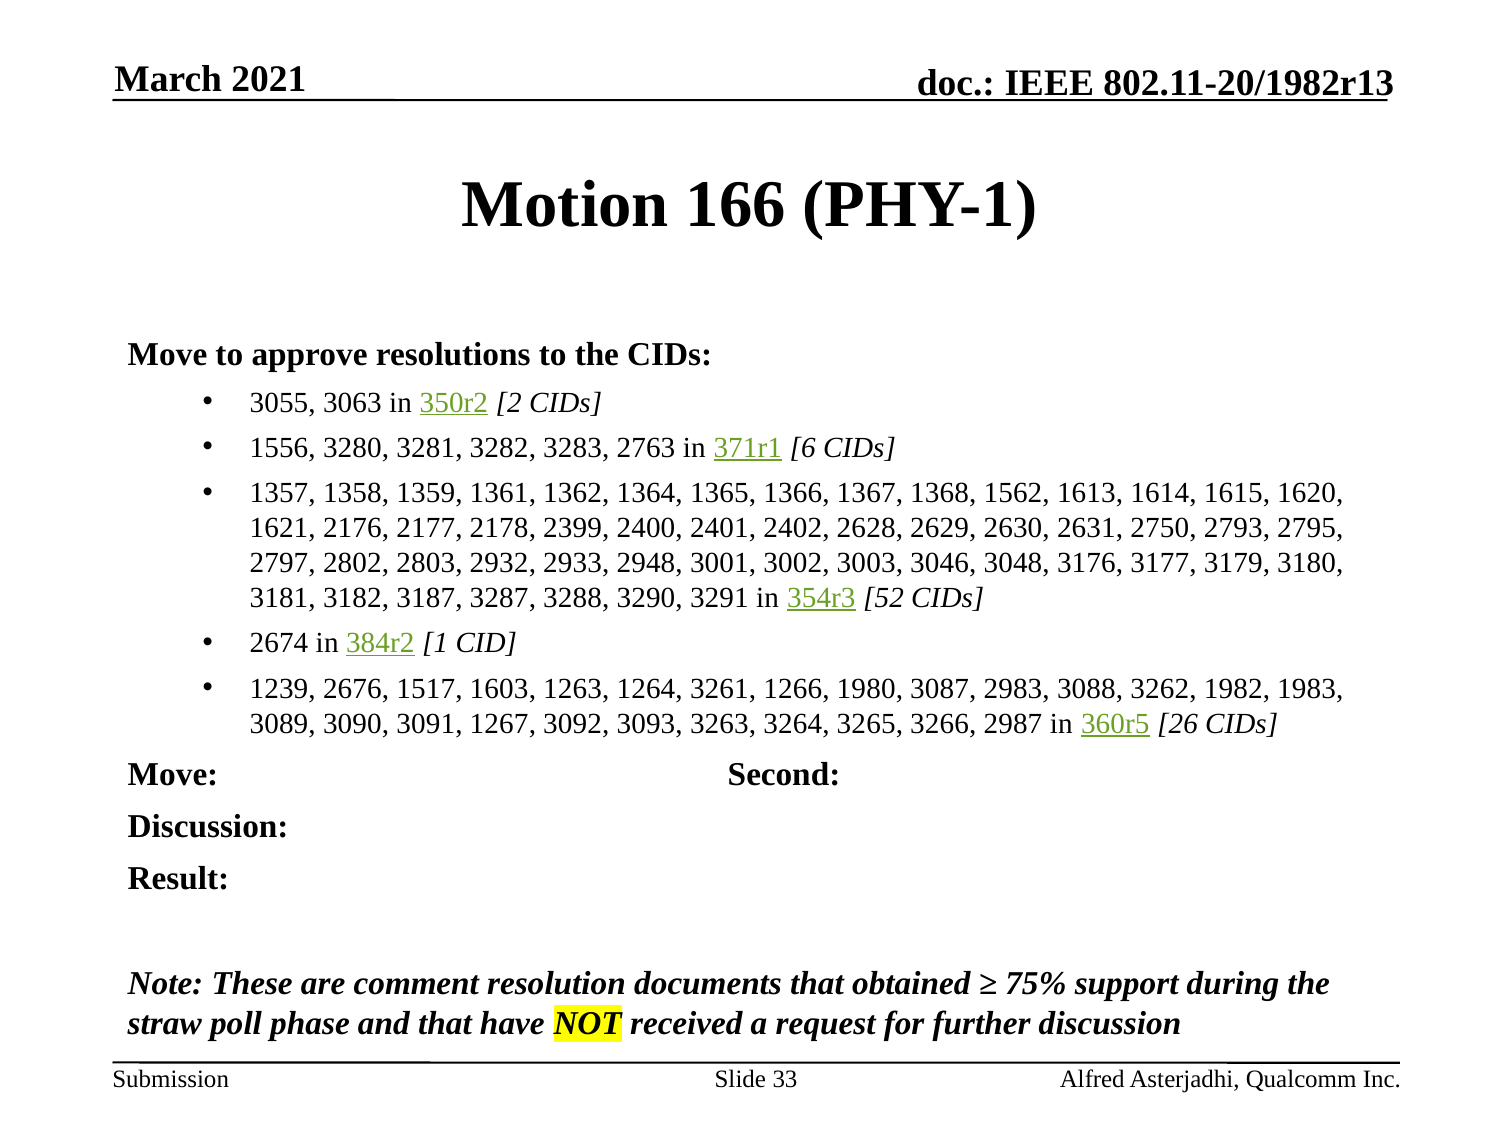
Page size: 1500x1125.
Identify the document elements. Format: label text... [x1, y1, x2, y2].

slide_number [114, 54, 423, 100]
list Move to approve resolutions to the CIDs: 3055, 3063 in 350r2 [2 CIDs] 1556, 3280, 3281, 3282, 3283, 2763 in 371r1 [6 CIDs] 1357, 1358, 1359, 1361, 1362, 1364, 1365, 1366, 1367, 1368, 1562, 1613, 1614, 1615, 1620, 1621, 2176, 2177, 2178, 2399, 2400, 2401, 2402, 2628, 2629, 2630, 2631, 2750, 2793, 2795, 2797, 2802, 2803, 2932, 2933, 2948, 3001, 3002, 3003, 3046, 3048, 3176, 3177, 3179, 3180, 3181, 3182, 3187, 3287, 3288, 3290, 3291 in 354r3 [52 CIDs] 2674 in 384r2 [1 CID] 1239, 2676, 1517, 1603, 1263, 1264, 3261, 1266, 1980, 3087, 2983, 3088, 3262, 1982, 1983, 3089, 3090, 3091, 1267, 3092, 3093, 3263, 3264, 3265, 3266, 2987 in 360r5 [26 CIDs] Move: Second: Discussion: Result: Note: These are comment resolution documents that obtained ≥ 75% support during the straw poll phase and that have NOT received a request for further discussion [112, 324, 1388, 1063]
slide_number Slide 33 [712, 1061, 800, 1123]
footer Alfred Asterjadhi, Qualcomm Inc. [878, 1061, 1402, 1093]
title Motion 166 (PHY-1) [112, 112, 1388, 288]
